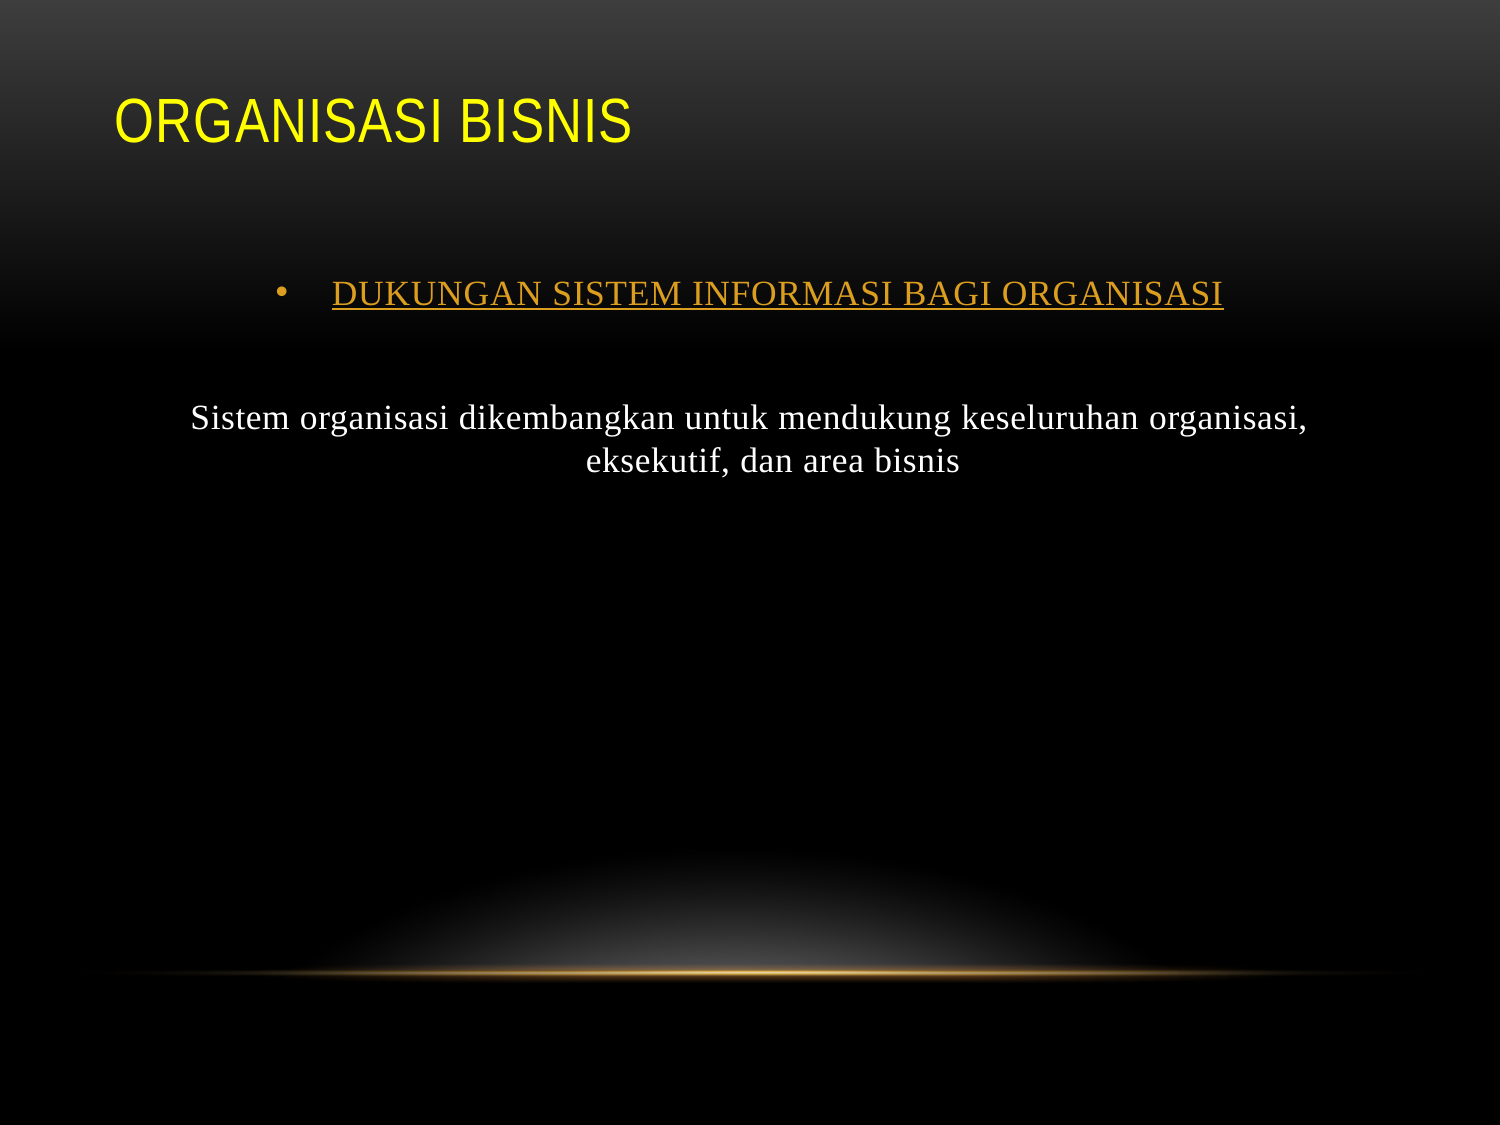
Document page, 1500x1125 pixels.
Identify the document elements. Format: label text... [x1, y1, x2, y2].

list DUKUNGAN SISTEM INFORMASI BAGI ORGANISASI Sistem organisasi dikembangkan untuk mendukung keseluruhan organisasi, eksekutif, dan area bisnis [99, 262, 1400, 938]
picture [0, 0, 1500, 1125]
title ORGANISASI BISNIS [99, 50, 1400, 238]
